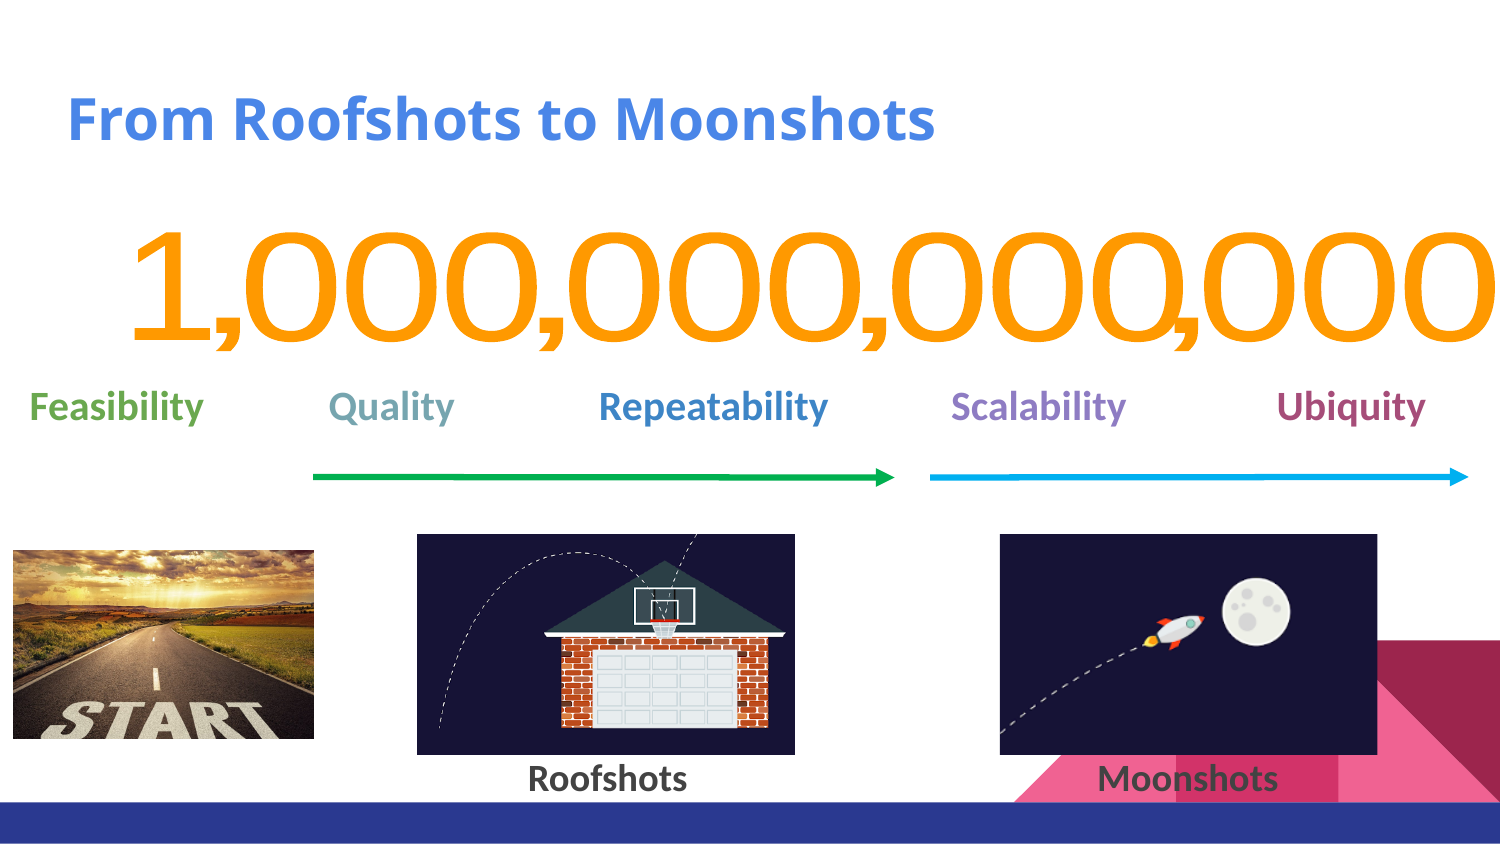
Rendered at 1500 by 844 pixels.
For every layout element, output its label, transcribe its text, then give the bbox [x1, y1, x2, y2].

picture [416, 534, 795, 755]
text_box Roofshots [512, 763, 723, 814]
text_box Scalability [905, 363, 1173, 444]
text_box Ubiquity [1217, 363, 1485, 444]
text_box Repeatability [580, 363, 848, 444]
text_box Moonshots [1082, 763, 1320, 814]
text_box Feasibility [0, 363, 251, 444]
title From Roofshots to Moonshots [51, 67, 1449, 167]
text_box Quality [258, 363, 526, 444]
picture [13, 550, 314, 739]
picture [999, 534, 1378, 755]
